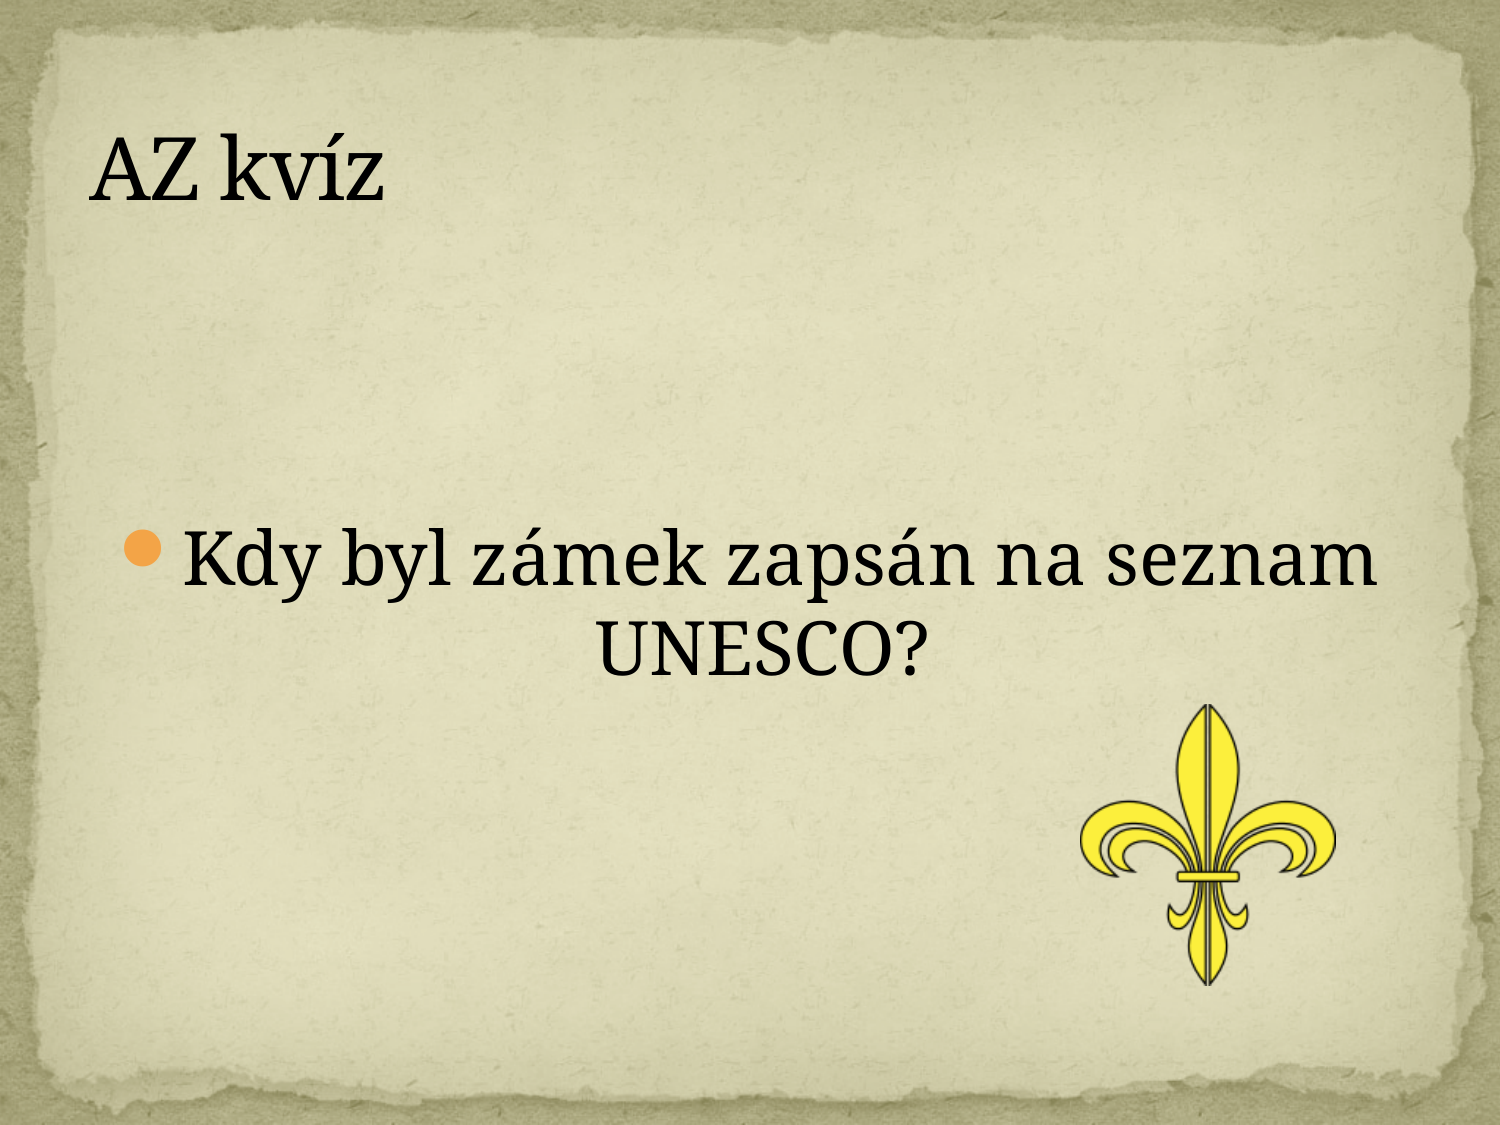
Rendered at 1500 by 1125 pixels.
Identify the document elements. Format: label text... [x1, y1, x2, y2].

picture [1080, 704, 1336, 986]
list Kdy byl zámek zapsán na seznam UNESCO? [75, 503, 1425, 1000]
title AZ kvíz [74, 24, 1425, 225]
